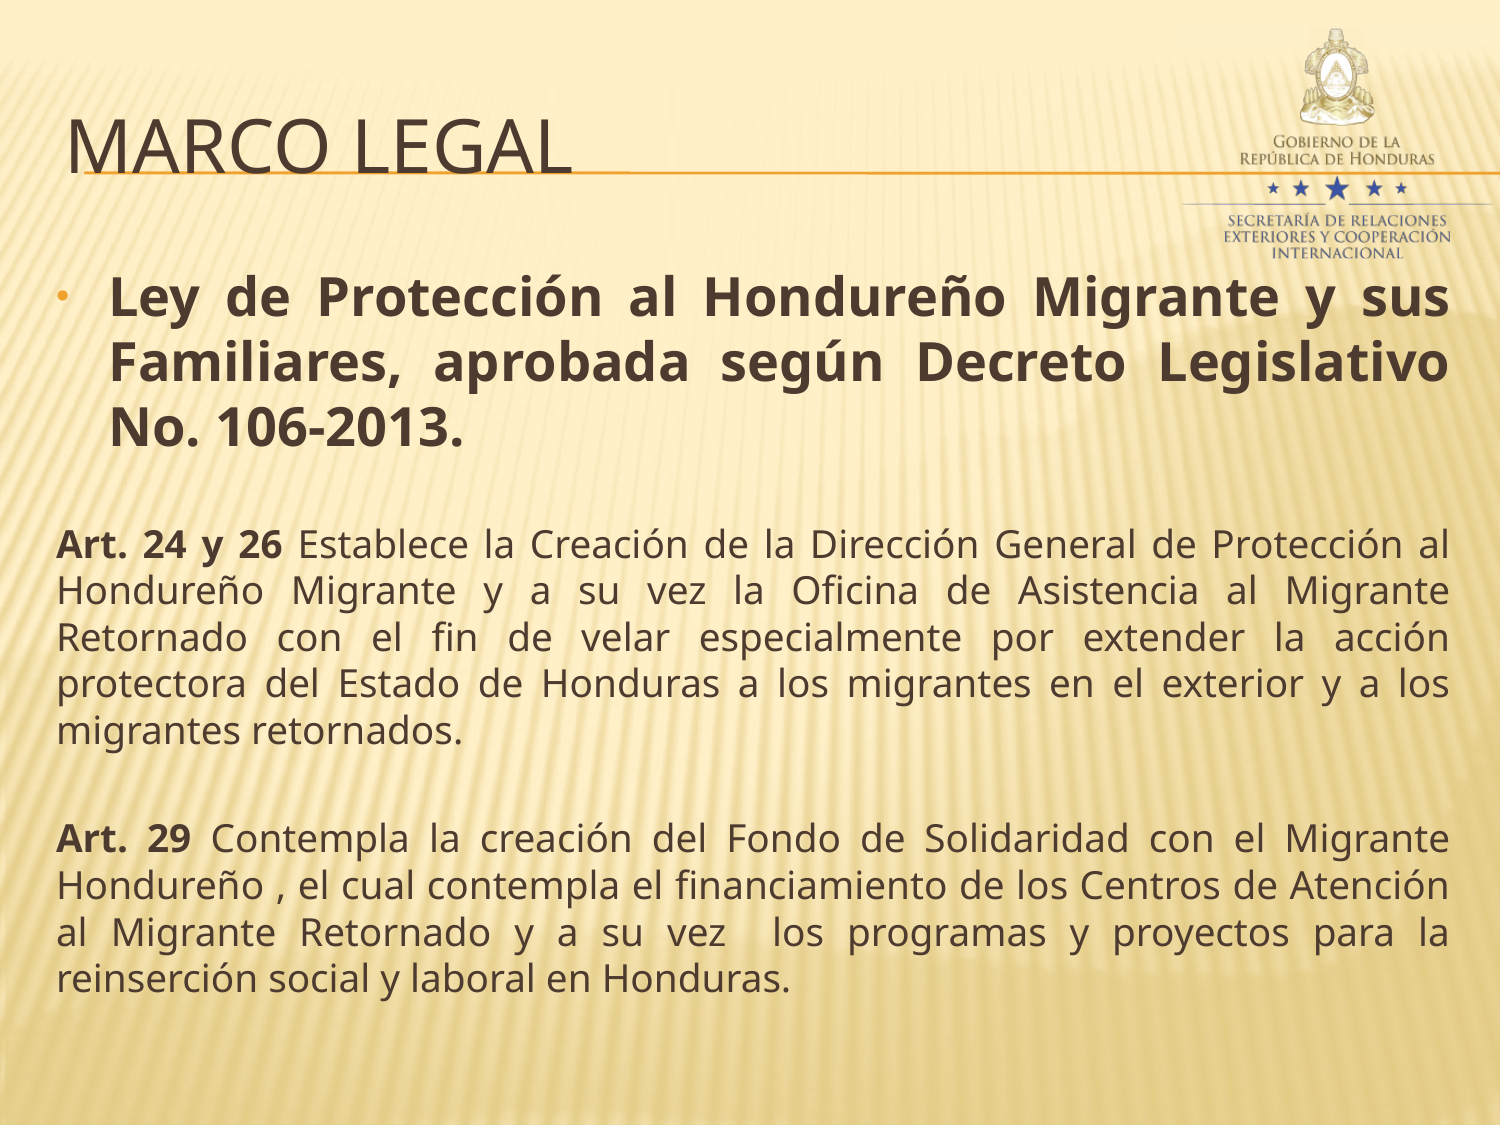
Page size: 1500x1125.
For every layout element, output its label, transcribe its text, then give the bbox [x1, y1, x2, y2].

title MARCO LEGAL [50, 75, 1164, 213]
list Ley de Protección al Hondureño Migrante y sus Familiares, aprobada según Decreto Legislativo No. 106-2013. Art. 24 y 26 Establece la Creación de la Dirección General de Protección al Hondureño Migrante y a su vez la Oficina de Asistencia al Migrante Retornado con el fin de velar especialmente por extender la acción protectora del Estado de Honduras a los migrantes en el exterior y a los migrantes retornados. Art. 29 Contempla la creación del Fondo de Solidaridad con el Migrante Hondureño , el cual contempla el financiamiento de los Centros de Atención al Migrante Retornado y a su vez los programas y proyectos para la reinserción social y laboral en Honduras. [41, 255, 1467, 1011]
picture [1174, 18, 1500, 268]
